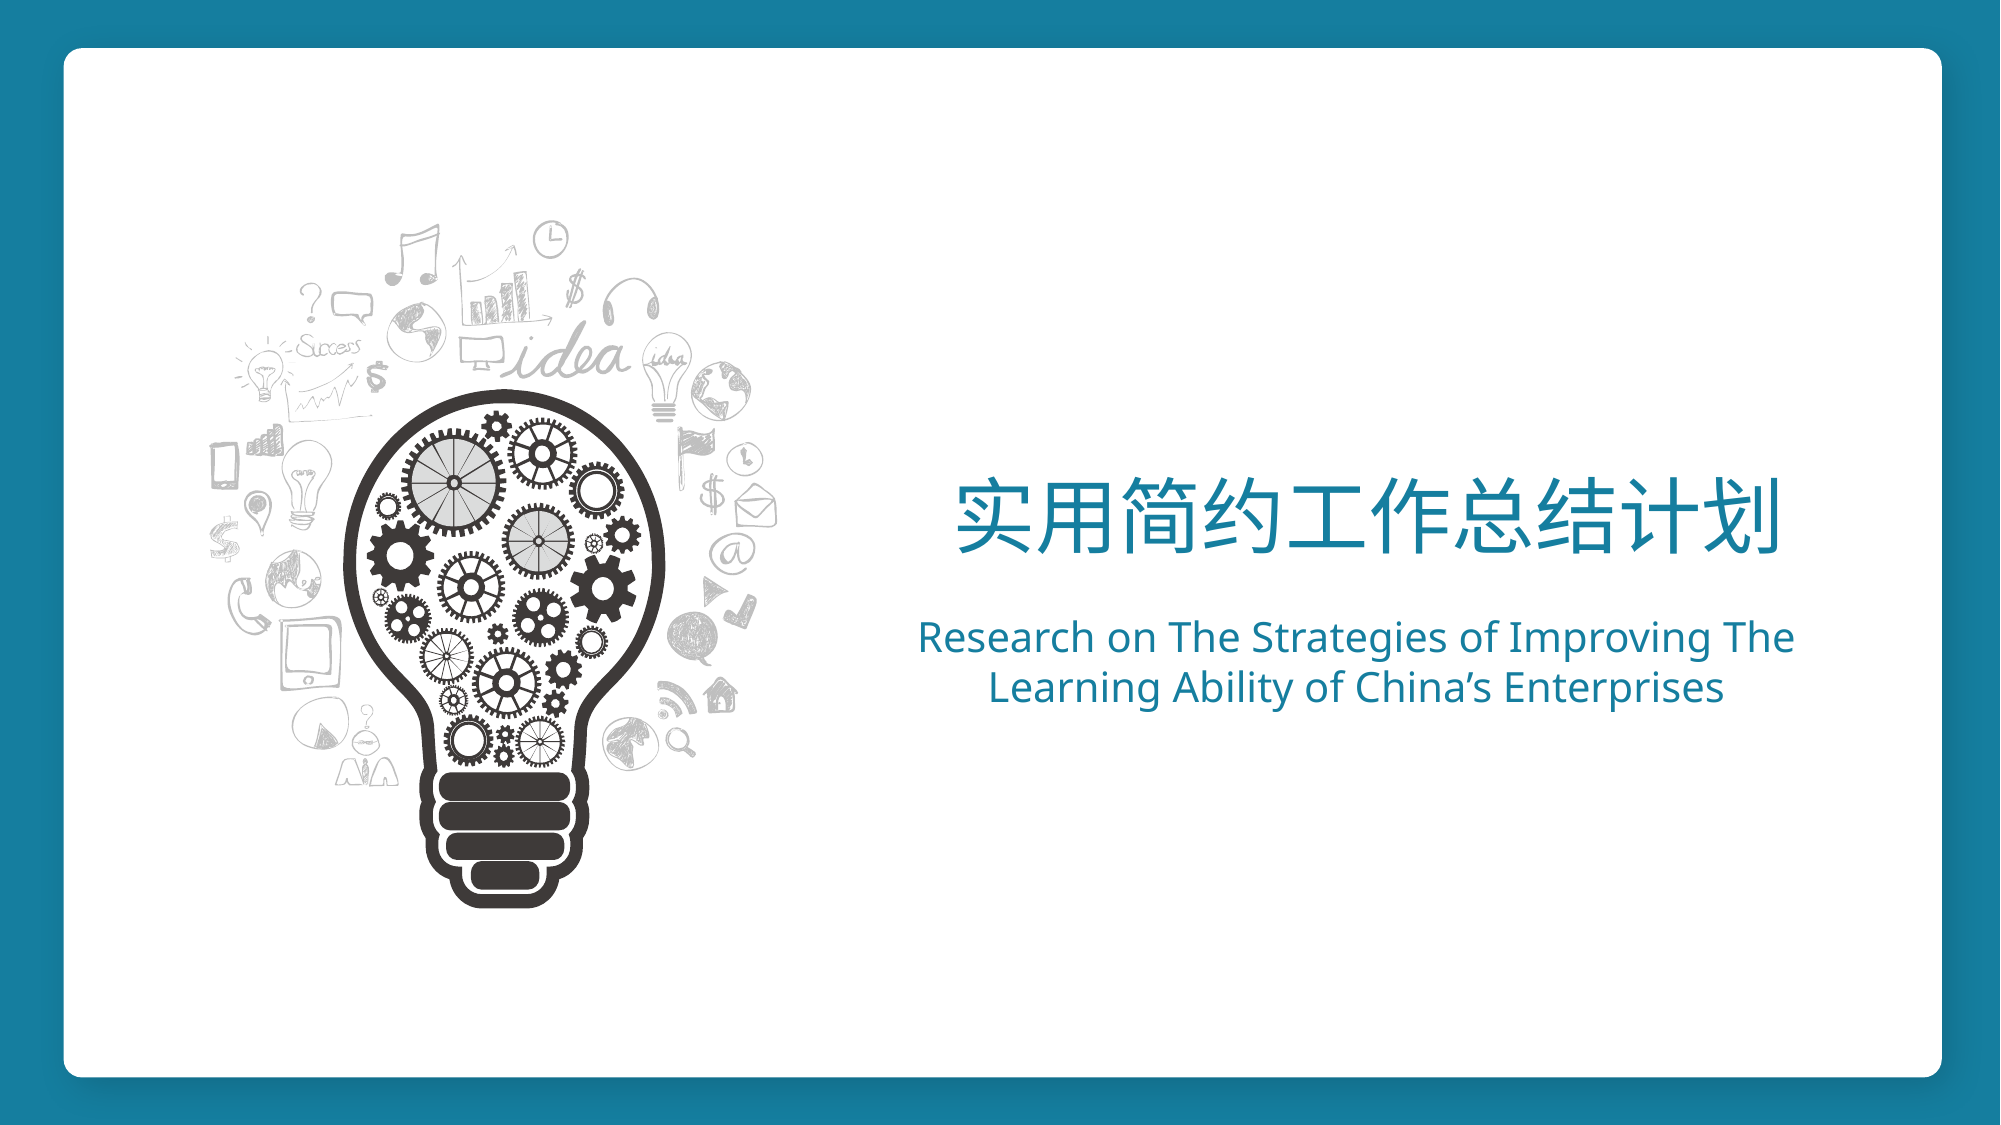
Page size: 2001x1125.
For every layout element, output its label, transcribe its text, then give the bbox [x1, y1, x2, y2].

text_box Research on The Strategies of Improving The Learning Ability of China’s Enterprises [857, 603, 1856, 719]
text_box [208, 216, 779, 909]
text_box 实用简约工作总结计划 [937, 457, 1801, 572]
text_box [62, 47, 1943, 1079]
